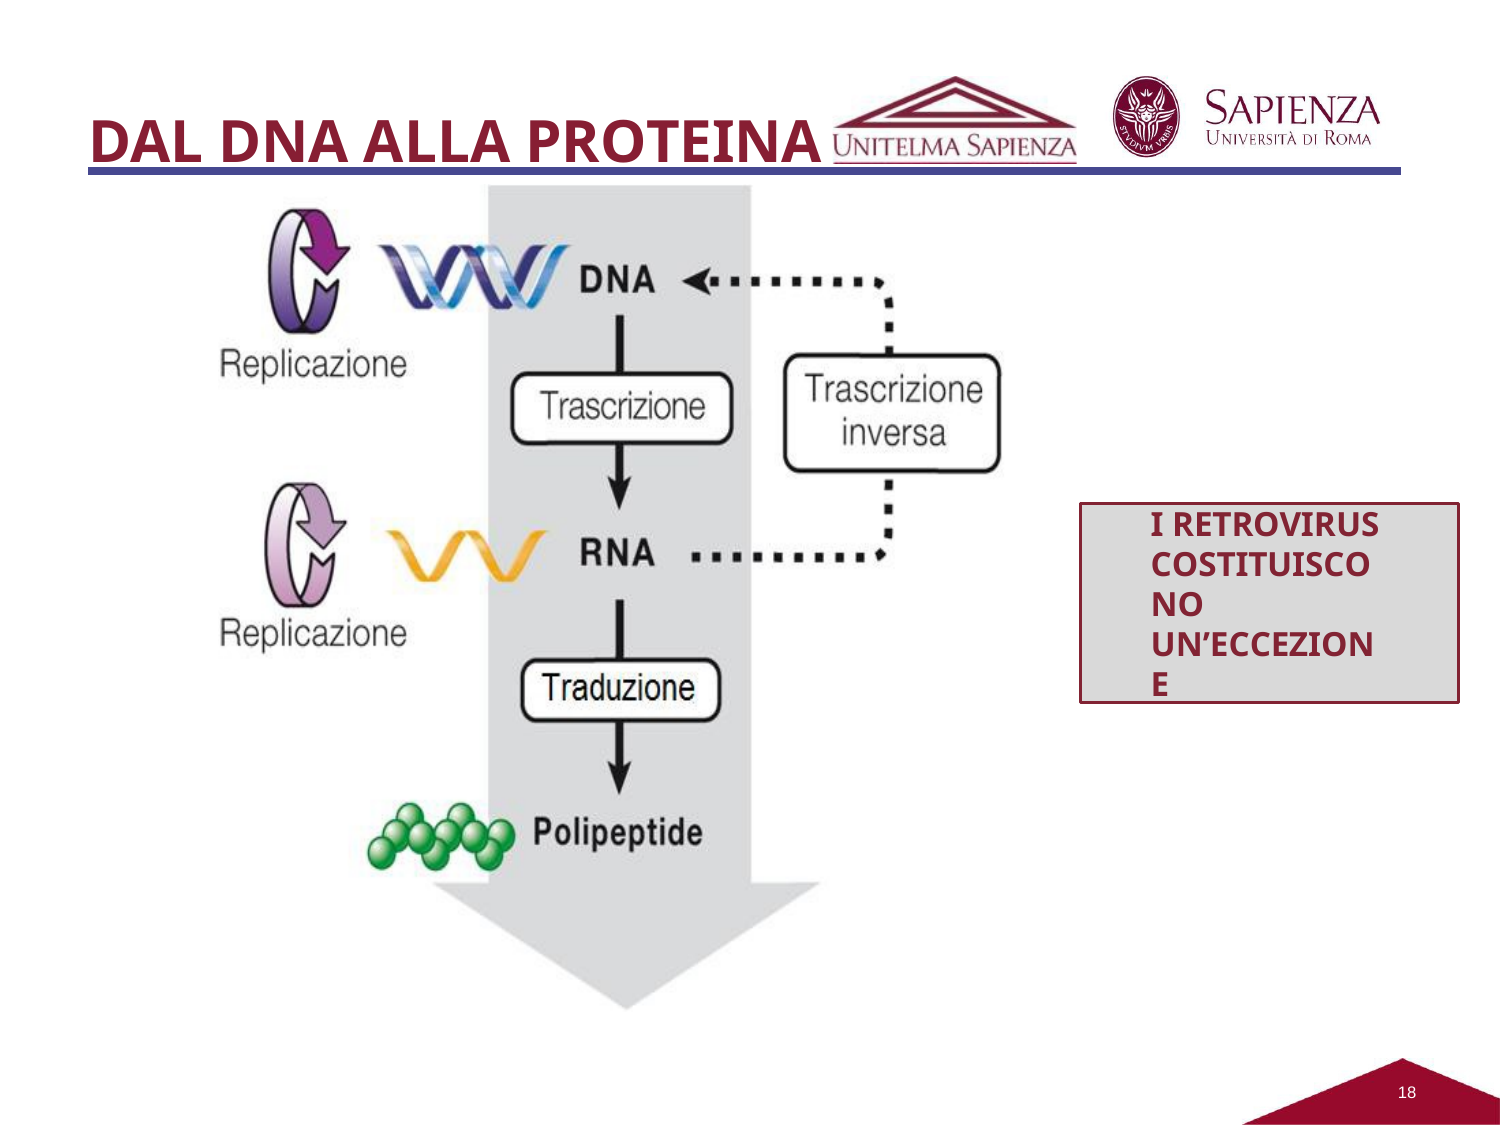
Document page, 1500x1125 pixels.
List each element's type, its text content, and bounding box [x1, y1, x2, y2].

picture [1241, 1058, 1500, 1125]
title DAL DNA ALLA PROTEINA [86, 34, 1414, 293]
text_box I RETROVIRUS COSTITUISCONO UN’ECCEZIONE [1080, 503, 1459, 703]
slide_number 10 [1393, 1081, 1421, 1125]
text_box [218, 184, 1071, 1012]
